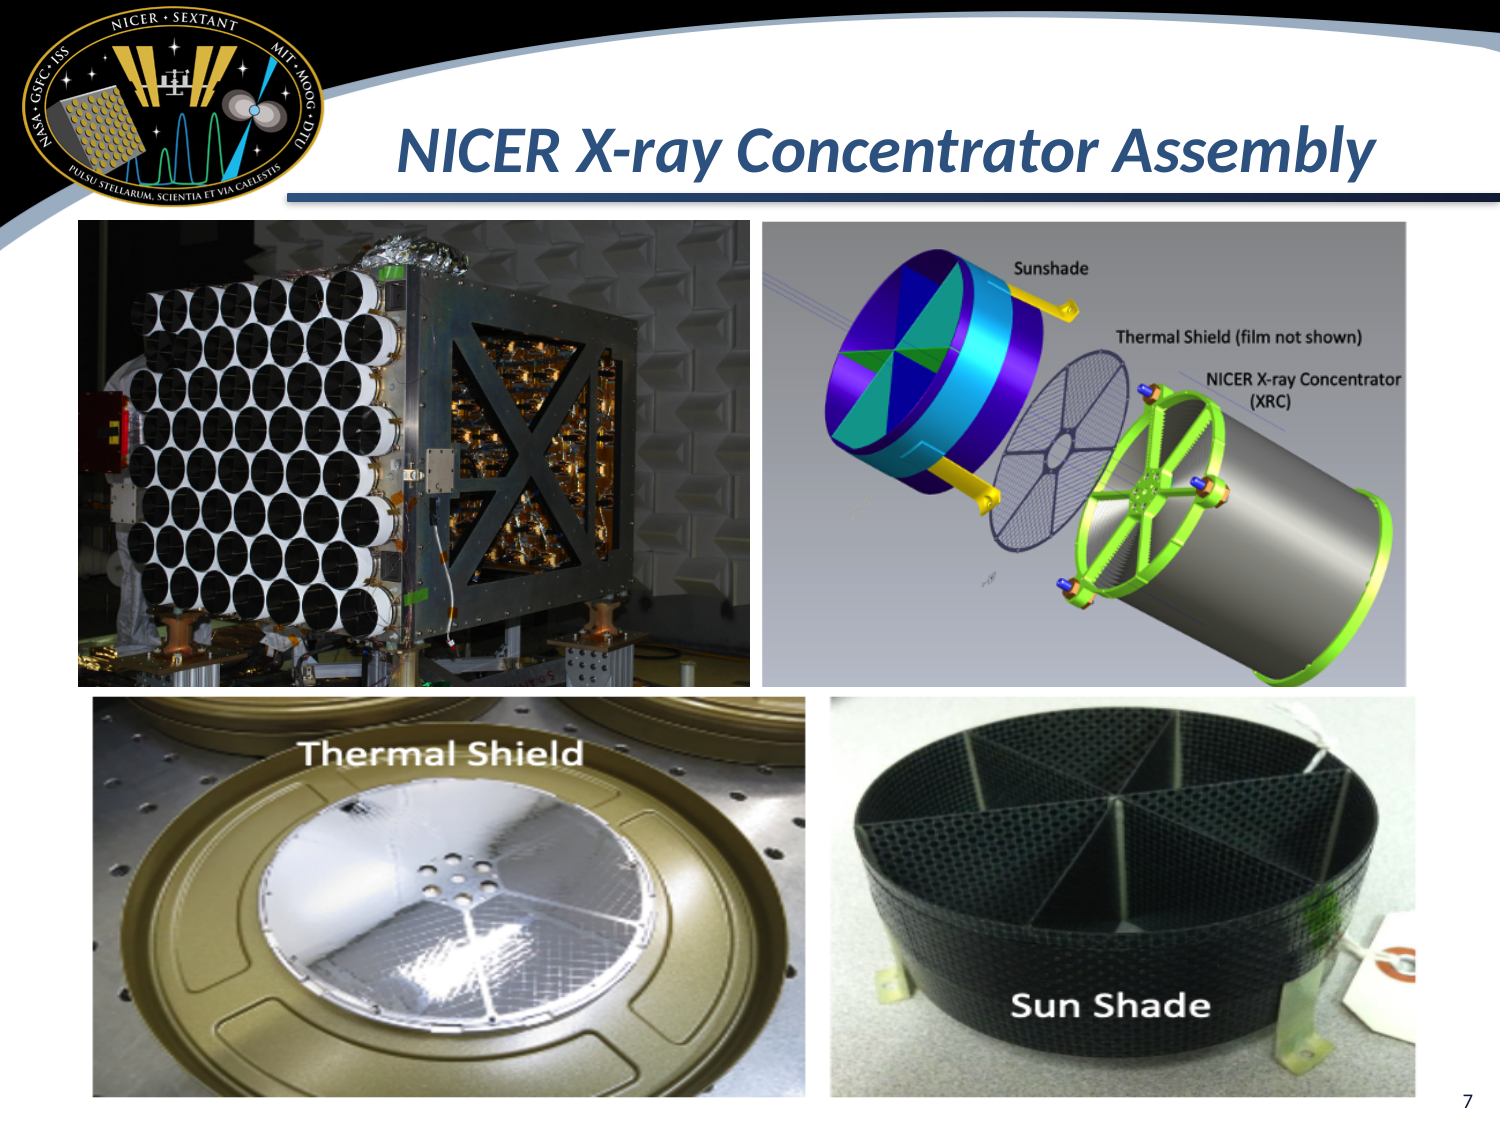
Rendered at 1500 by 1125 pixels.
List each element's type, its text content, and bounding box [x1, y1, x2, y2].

title NICER X-ray Concentrator Assembly [381, 88, 1425, 194]
picture [0, 0, 1500, 1125]
